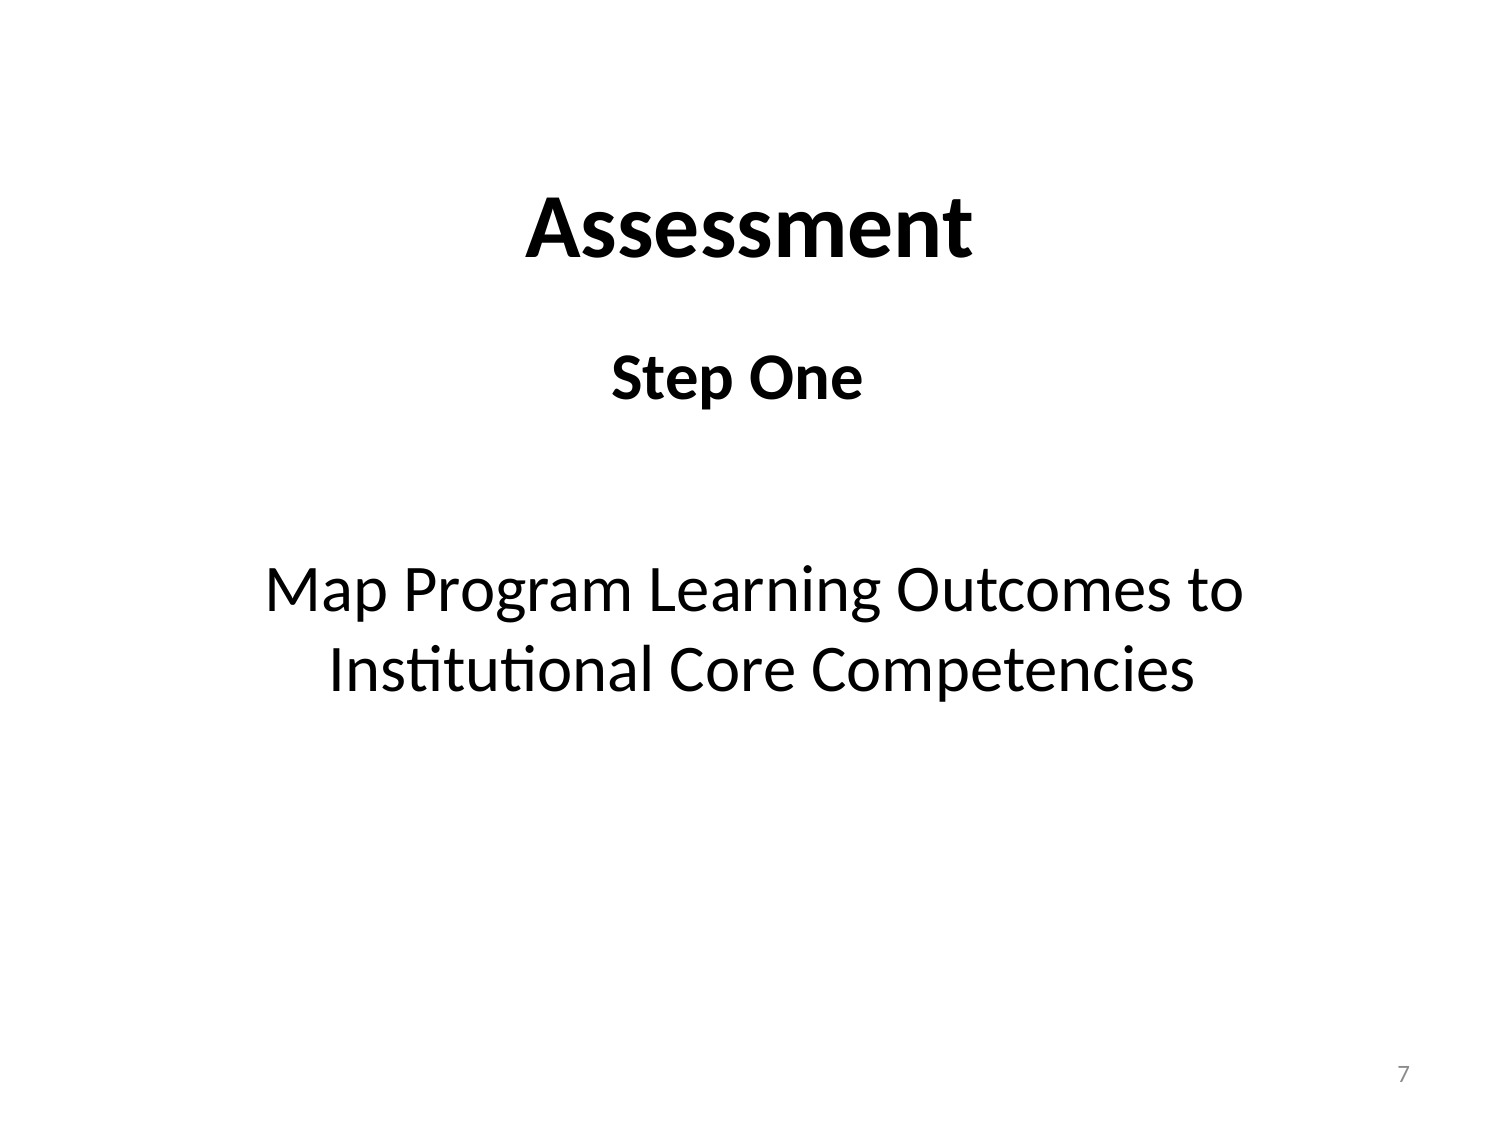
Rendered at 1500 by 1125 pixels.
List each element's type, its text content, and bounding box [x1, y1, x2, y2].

text_box Map Program Learning Outcomes to Institutional Core Competencies [212, 537, 1313, 713]
slide_number 7 [1074, 1042, 1425, 1103]
title Assessment [112, 99, 1388, 342]
subtitle Step One [212, 324, 1263, 425]
